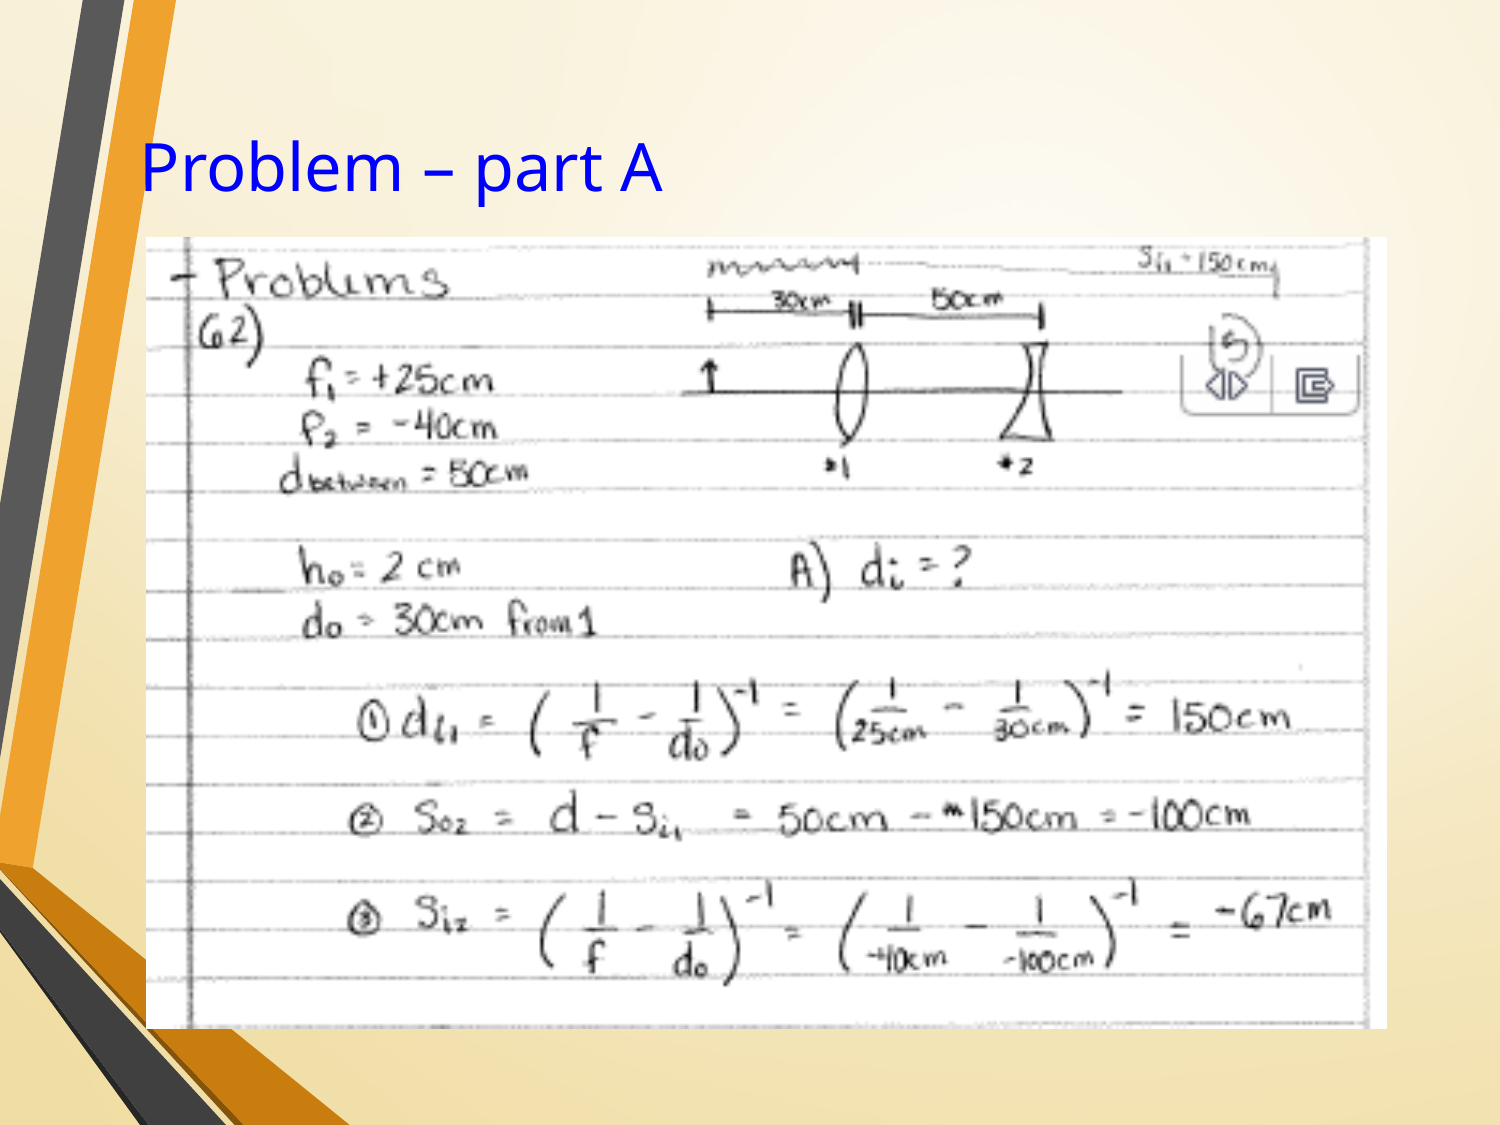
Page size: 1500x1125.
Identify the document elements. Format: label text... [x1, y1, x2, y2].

text_box Problem – part A [124, 117, 1480, 452]
picture [146, 237, 1388, 1029]
